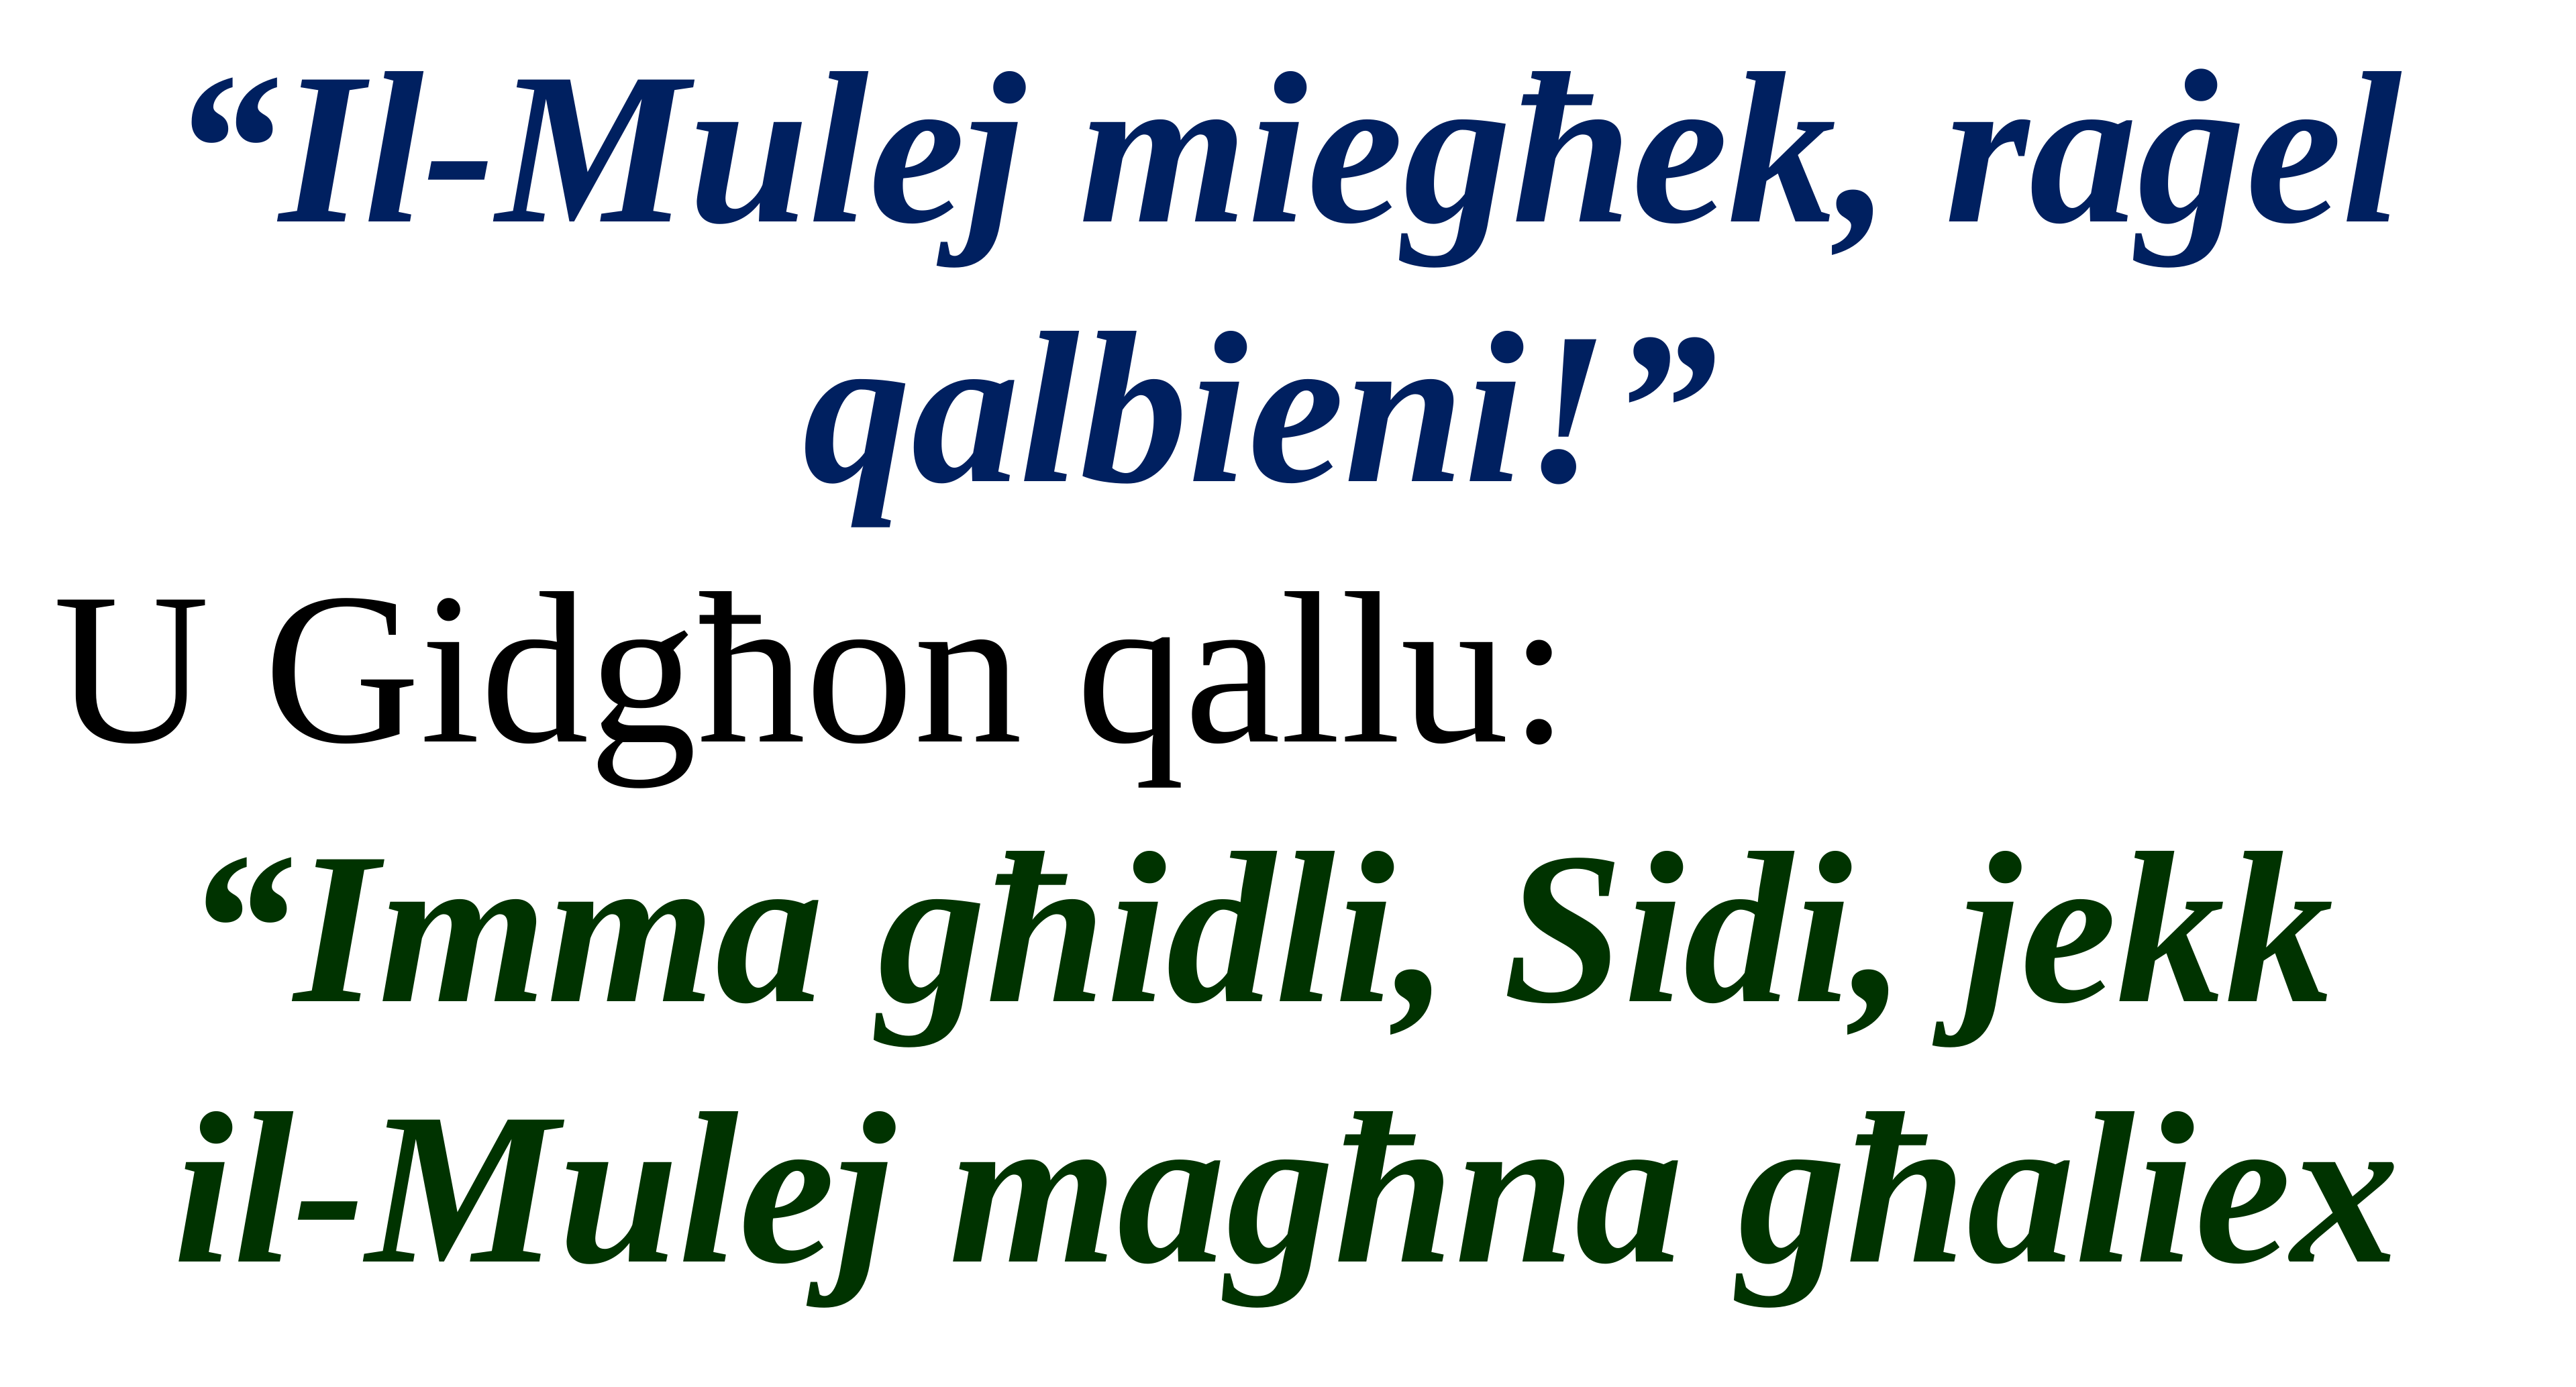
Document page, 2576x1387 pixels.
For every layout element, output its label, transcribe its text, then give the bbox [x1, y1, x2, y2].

list “Il-Mulej miegħek, raġel qalbieni!” U Gidgħon qallu: “Imma għidli, Sidi, jekk il-Mulej magħna għaliex [43, 0, 2532, 1387]
